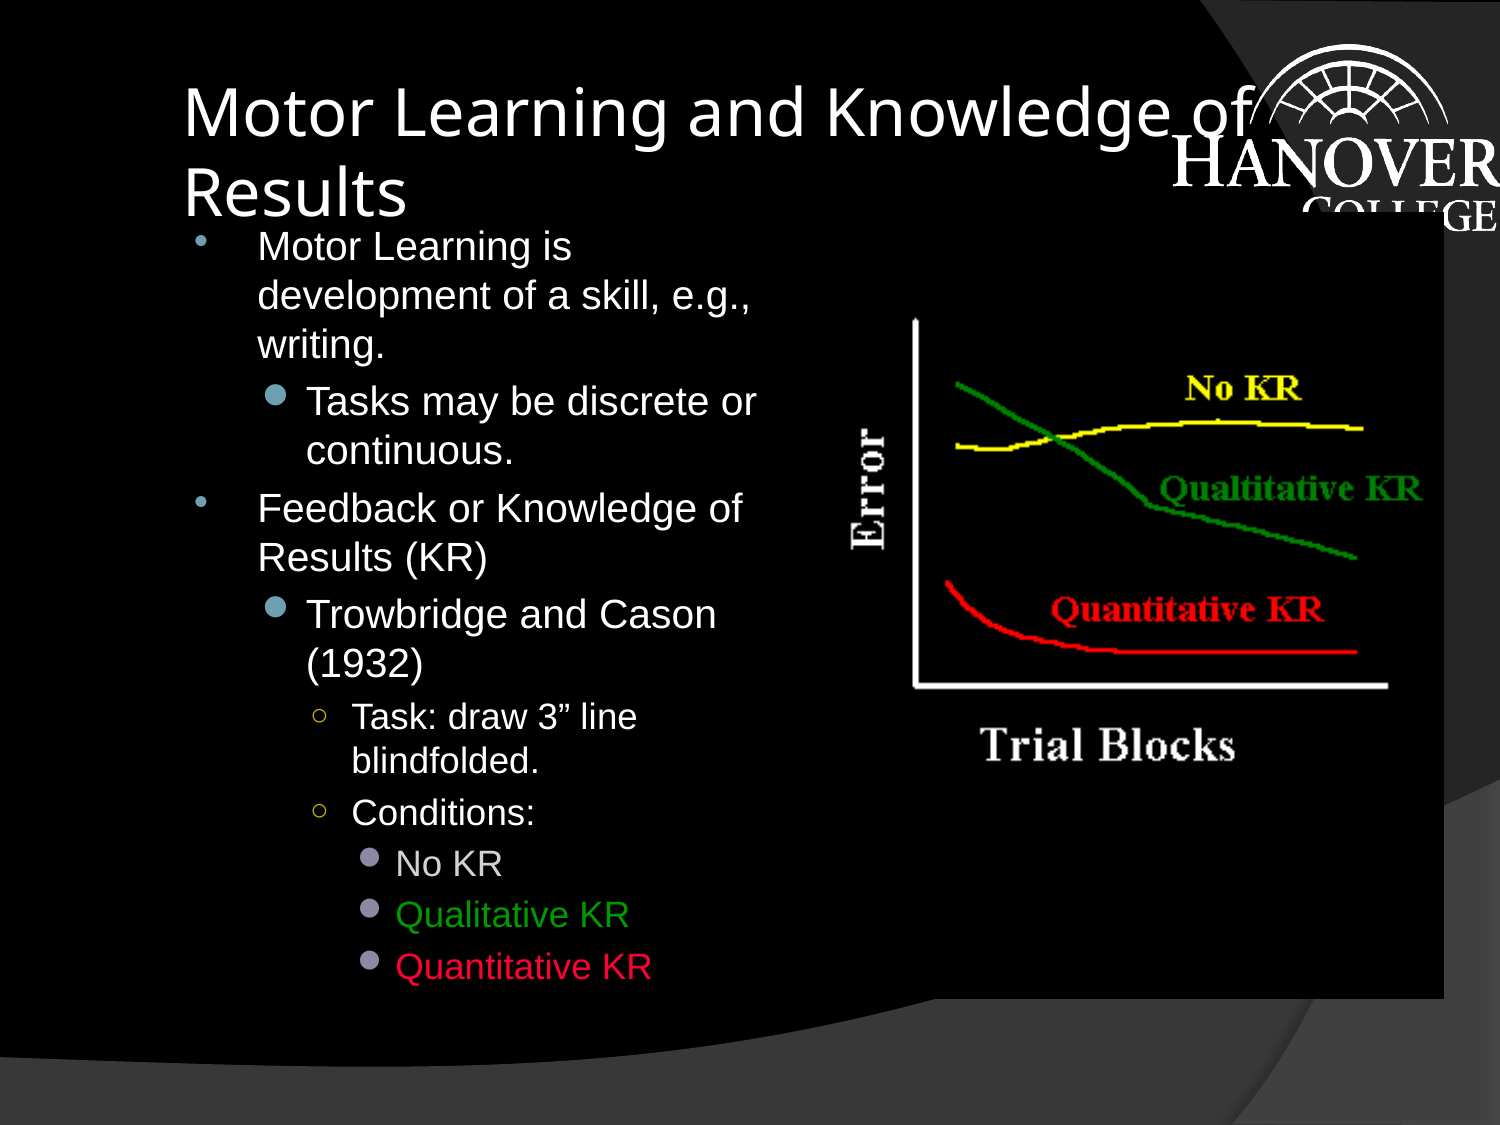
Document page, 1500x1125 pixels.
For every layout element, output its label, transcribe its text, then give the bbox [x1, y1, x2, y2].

picture [1172, 44, 1500, 232]
list Motor Learning is development of a skill, e.g., writing. Tasks may be discrete or continuous. Feedback or Knowledge of Results (KR) Trowbridge and Cason (1932) Task: draw 3” line blindfolded. Conditions: No KR Qualitative KR Quantitative KR [174, 212, 800, 1000]
title Motor Learning and Knowledge of Results [174, 99, 1450, 200]
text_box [829, 212, 1444, 999]
